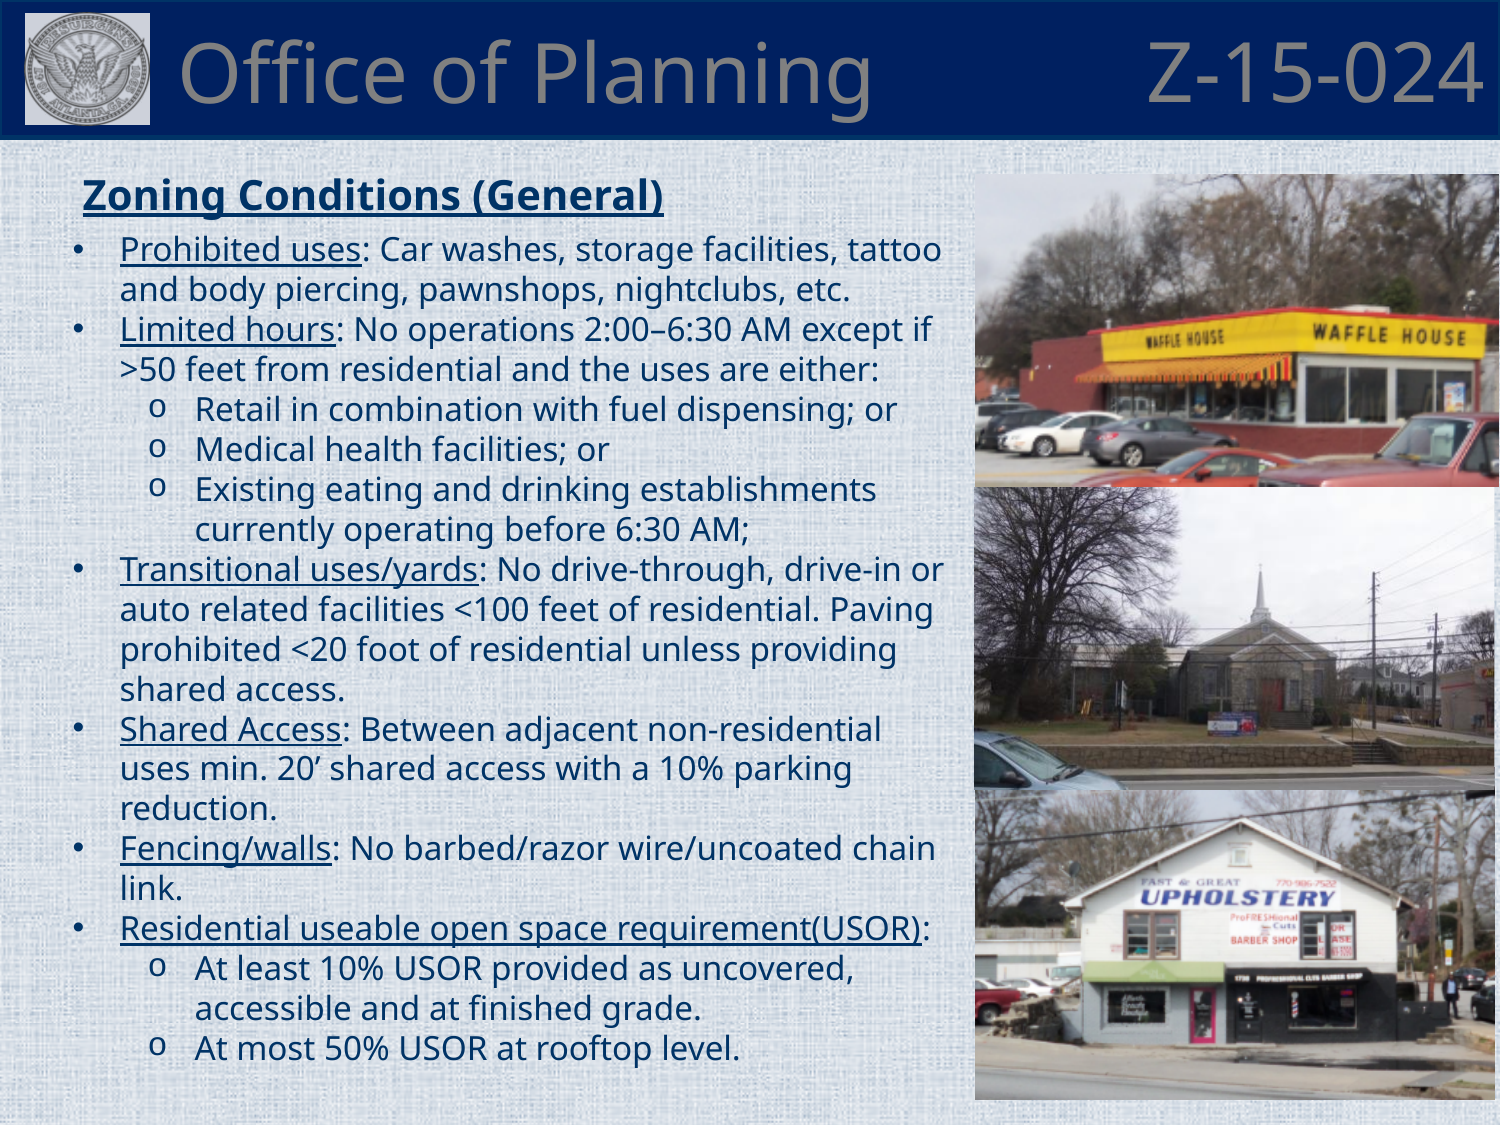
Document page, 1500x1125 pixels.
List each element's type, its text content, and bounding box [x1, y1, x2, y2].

picture [24, 12, 151, 126]
text_box Prohibited uses: Car washes, storage facilities, tattoo and body piercing, pawnshops, nightclubs, etc. Limited hours: No operations 2:00–6:30 AM except if >50 feet from residential and the uses are either: Retail in combination with fuel dispensing; or Medical health facilities; or Existing eating and drinking establishments currently operating before 6:30 AM; Transitional uses/yards: No drive-through, drive-in or auto related facilities <100 feet of residential. Paving prohibited <20 foot of residential unless providing shared access. Shared Access: Between adjacent non-residential uses min. 20’ shared access with a 10% parking reduction. Fencing/walls: No barbed/razor wire/uncoated chain link. Residential useable open space requirement(USOR): At least 10% USOR provided as uncovered, accessible and at finished grade. At most 50% USOR at rooftop level. [57, 221, 969, 1075]
text_box Zoning Conditions (General) [76, 162, 1040, 221]
picture [973, 174, 1499, 1101]
text_box Office of Planning [162, 12, 1100, 128]
text_box Z-15-024 [0, 0, 1500, 138]
